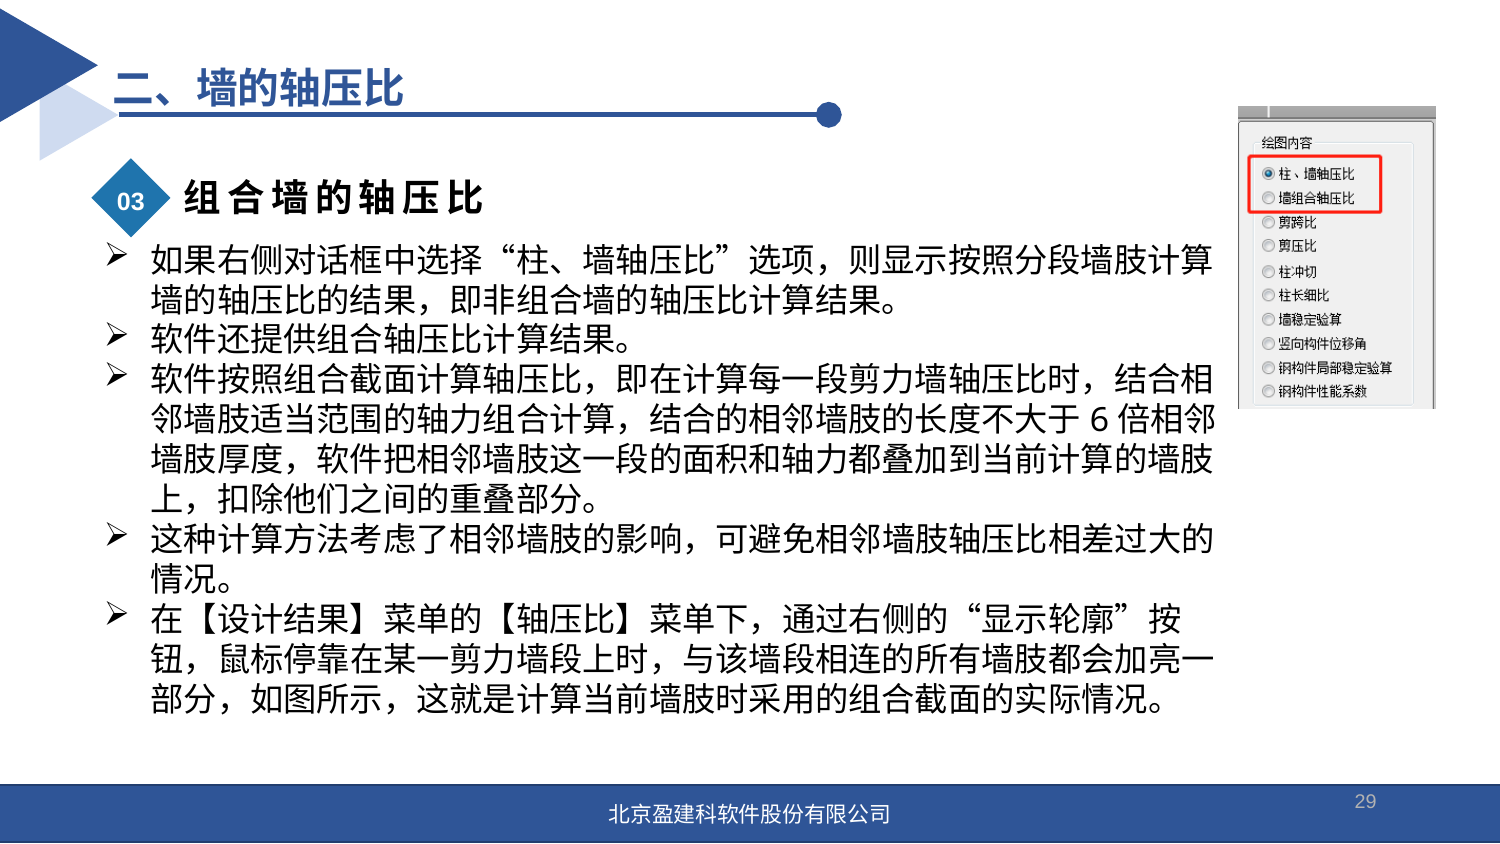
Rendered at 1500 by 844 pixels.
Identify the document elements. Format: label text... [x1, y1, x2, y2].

text_box [0, 7, 100, 124]
slide_number 29 [1059, 781, 1392, 821]
text_box [95, 345, 1238, 358]
text_box [29, 469, 1294, 575]
text_box [38, 84, 119, 163]
text_box 03 [89, 156, 172, 238]
text_box 二、墙的轴压比 [97, 45, 1264, 120]
text_box 组合墙的轴压比 [172, 167, 680, 220]
picture [1238, 106, 1436, 409]
text_box [93, 140, 1050, 220]
text_box 如果右侧对话框中选择“柱、墙轴压比”选项，则显示按照分段墙肢计算墙的轴压比的结果，即非组合墙的轴压比计算结果。 软件还提供组合轴压比计算结果。 软件按照组合截面计算轴压比，即在计算每一段剪力墙轴压比时，结合相邻墙肢适当范围的轴力组合计算，结合的相邻墙肢的长度不大于6倍相邻墙肢厚度，软件把相邻墙肢这一段的面积和轴力都叠加到当前计算的墙肢上，扣除他们之间的重叠部分。 这种计算方法考虑了相邻墙肢的影响，可避免相邻墙肢轴压比相差过大的情况。 在【设计结果】菜单的【轴压比】菜单下，通过右侧的“显示轮廓”按钮，鼠标停靠在某一剪力墙段上时，与该墙段相连的所有墙肢都会加亮一部分，如图所示，这就是计算当前墙肢时采用的组合截面的实际情况。 [17, 238, 1238, 345]
text_box [39, 465, 1304, 571]
